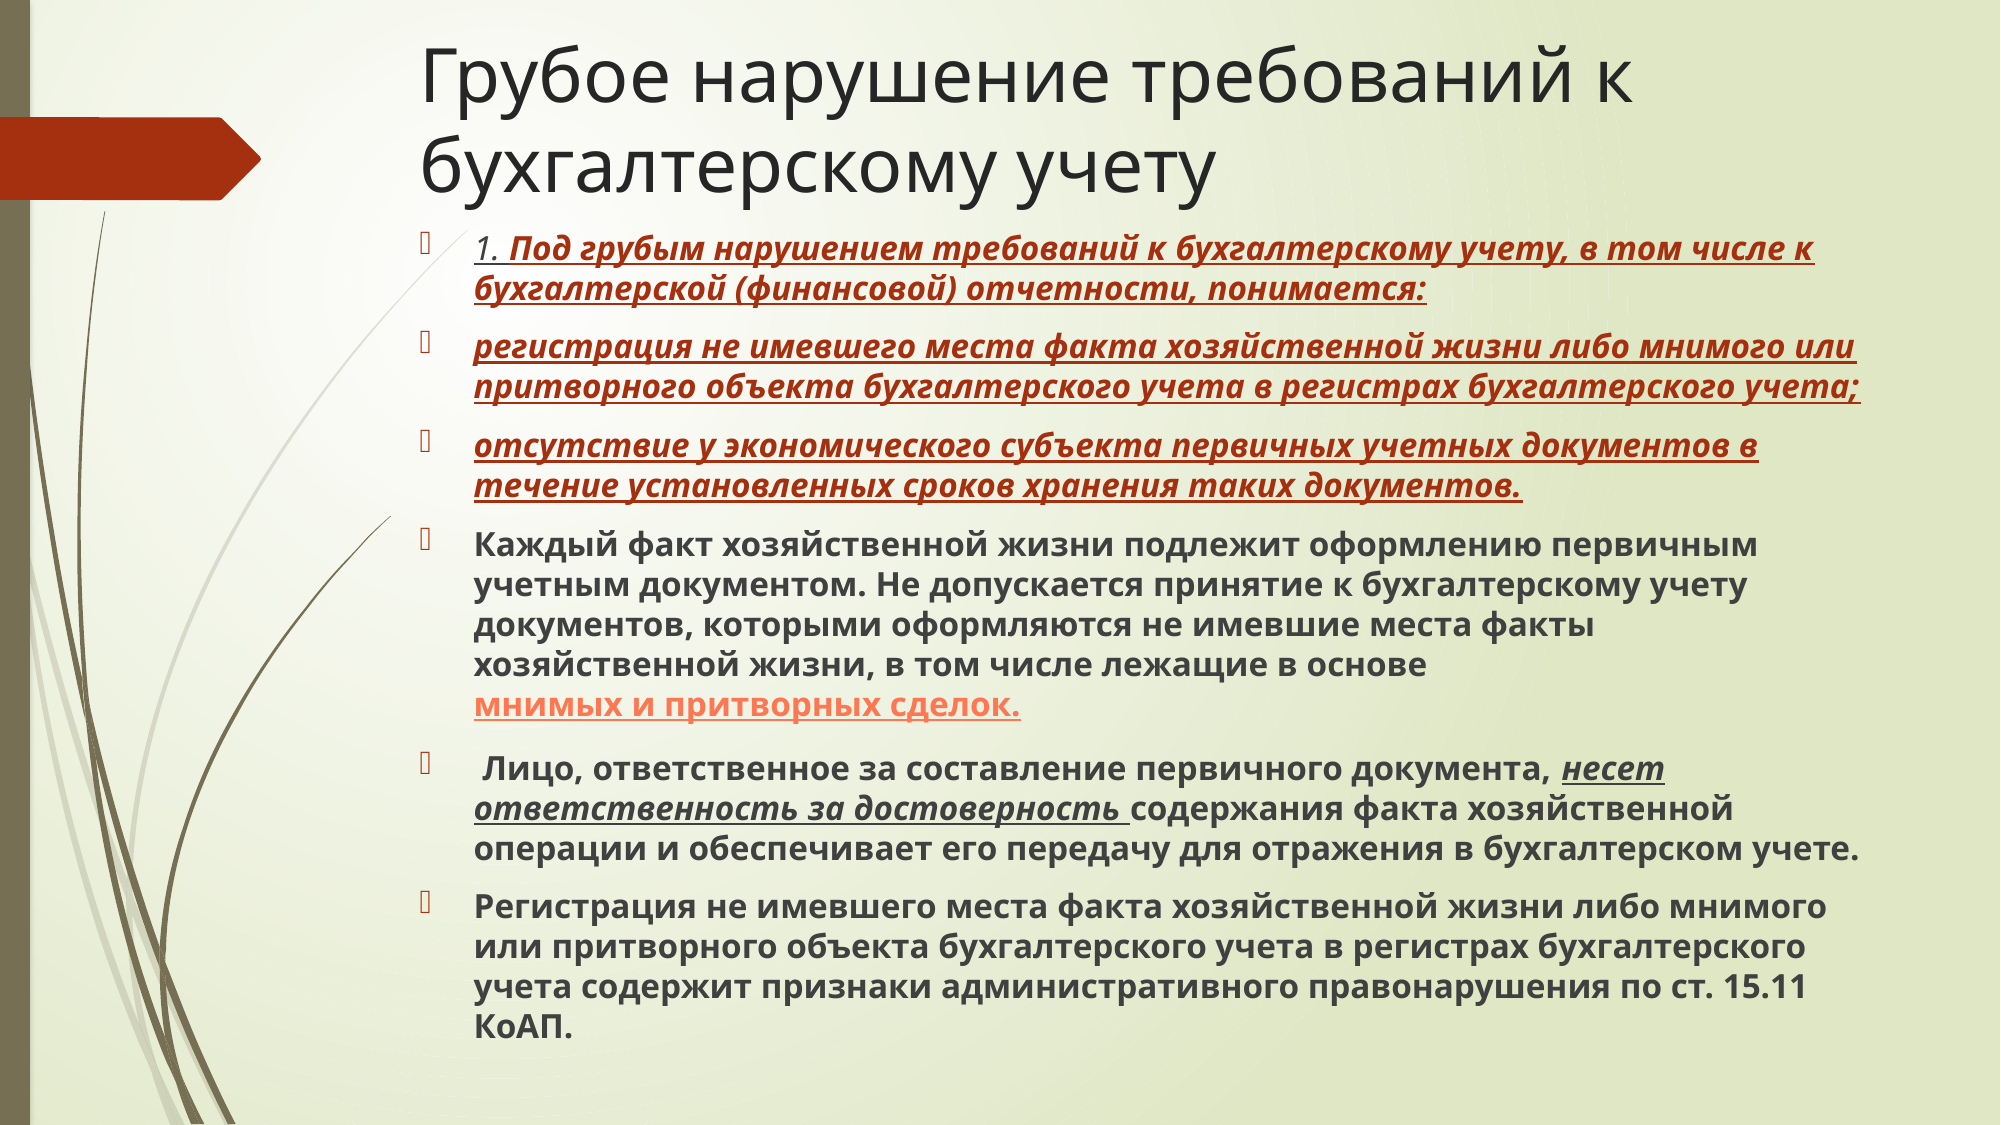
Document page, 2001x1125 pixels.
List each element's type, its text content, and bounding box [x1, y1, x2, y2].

list 1. Под грубым нарушением требований к бухгалтерскому учету, в том числе к бухгалтерской (финансовой) отчетности, понимается: регистрация не имевшего места факта хозяйственной жизни либо мнимого или притворного объекта бухгалтерского учета в регистрах бухгалтерского учета; отсутствие у экономического субъекта первичных учетных документов в течение установленных сроков хранения таких документов. Каждый факт хозяйственной жизни подлежит оформлению первичным учетным документом. Не допускается принятие к бухгалтерскому учету документов, которыми оформляются не имевшие места факты хозяйственной жизни, в том числе лежащие в основе мнимых и притворных сделок. Лицо, ответственное за составление первичного документа, несет ответственность за достоверность содержания факта хозяйственной операции и обеспечивает его передачу для отражения в бухгалтерском учете. Регистрация не имевшего места факта хозяйственной жизни либо мнимого или притворного объекта бухгалтерского учета в регистрах бухгалтерского учета содержит признаки административного правонарушения по ст. 15.11 КоАП. [404, 219, 1888, 1089]
title Грубое нарушение требований к бухгалтерскому учету [404, 20, 1867, 219]
